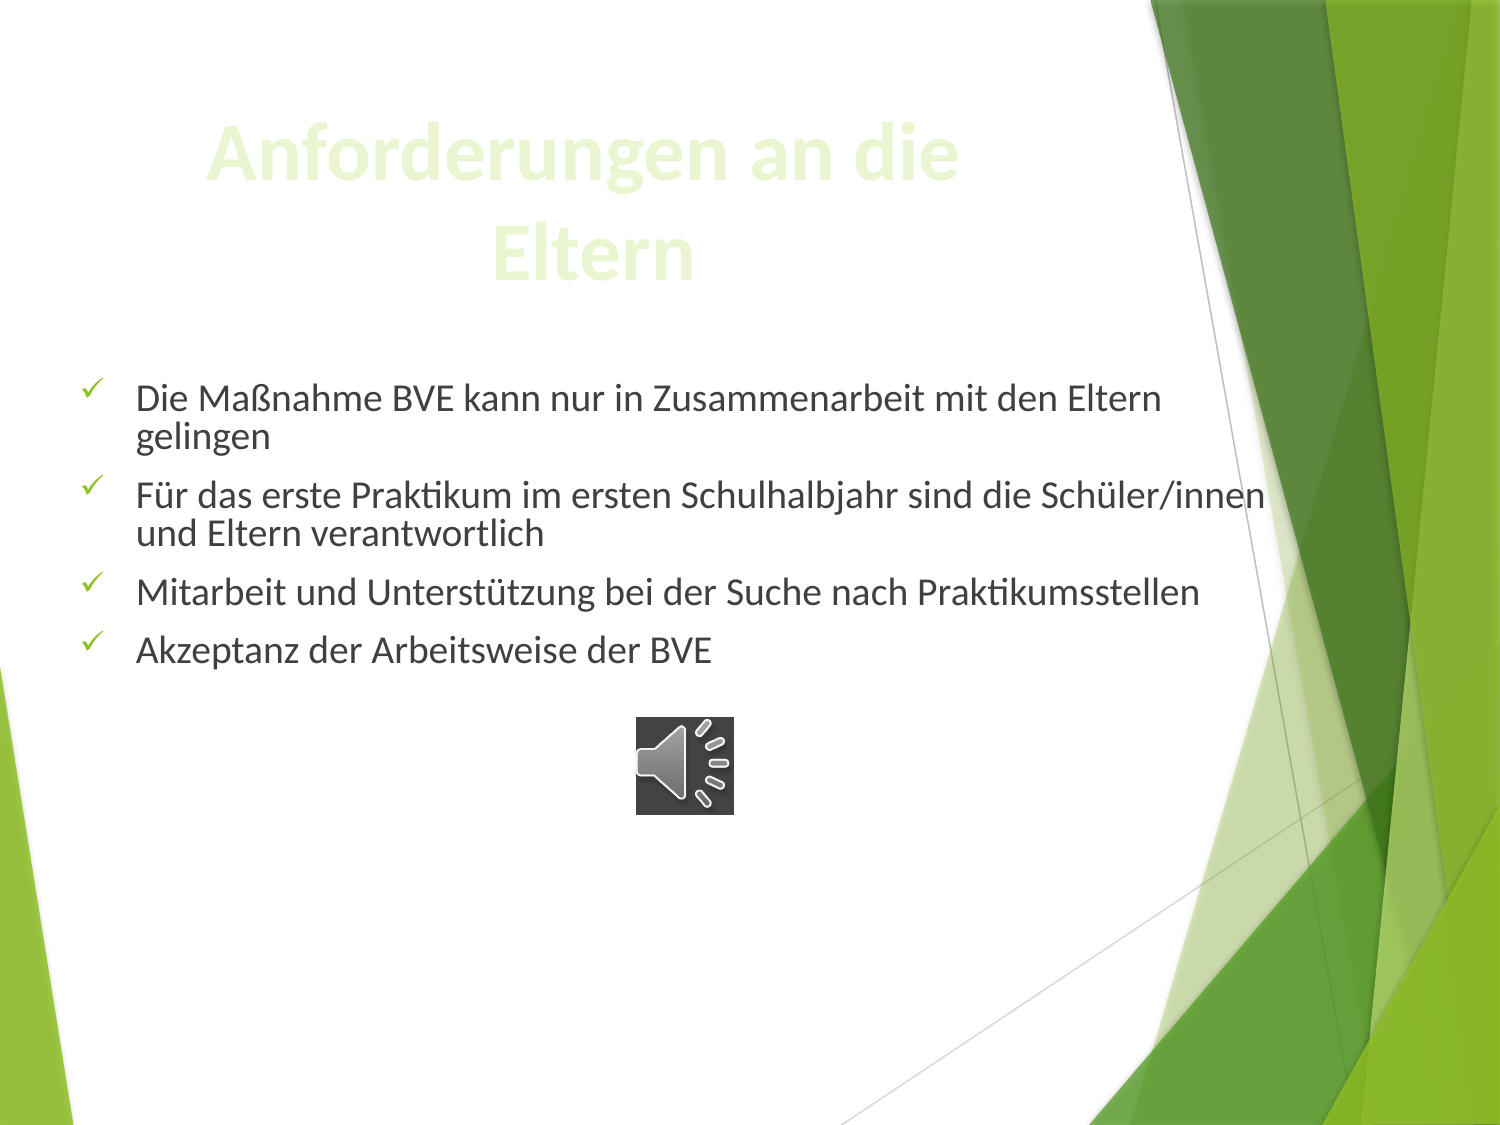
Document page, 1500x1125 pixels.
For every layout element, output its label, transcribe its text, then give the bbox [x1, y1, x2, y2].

picture [634, 715, 736, 817]
text_box Anforderungen an die Eltern [0, 90, 1188, 305]
text_box Die Maßnahme BVE kann nur in Zusammenarbeit mit den Eltern gelingen Für das erste Praktikum im ersten Schulhalbjahr sind die Schüler/innen und Eltern verantwortlich Mitarbeit und Unterstützung bei der Suche nach Praktikumsstellen Akzeptanz der Arbeitsweise der BVE [64, 231, 1306, 975]
